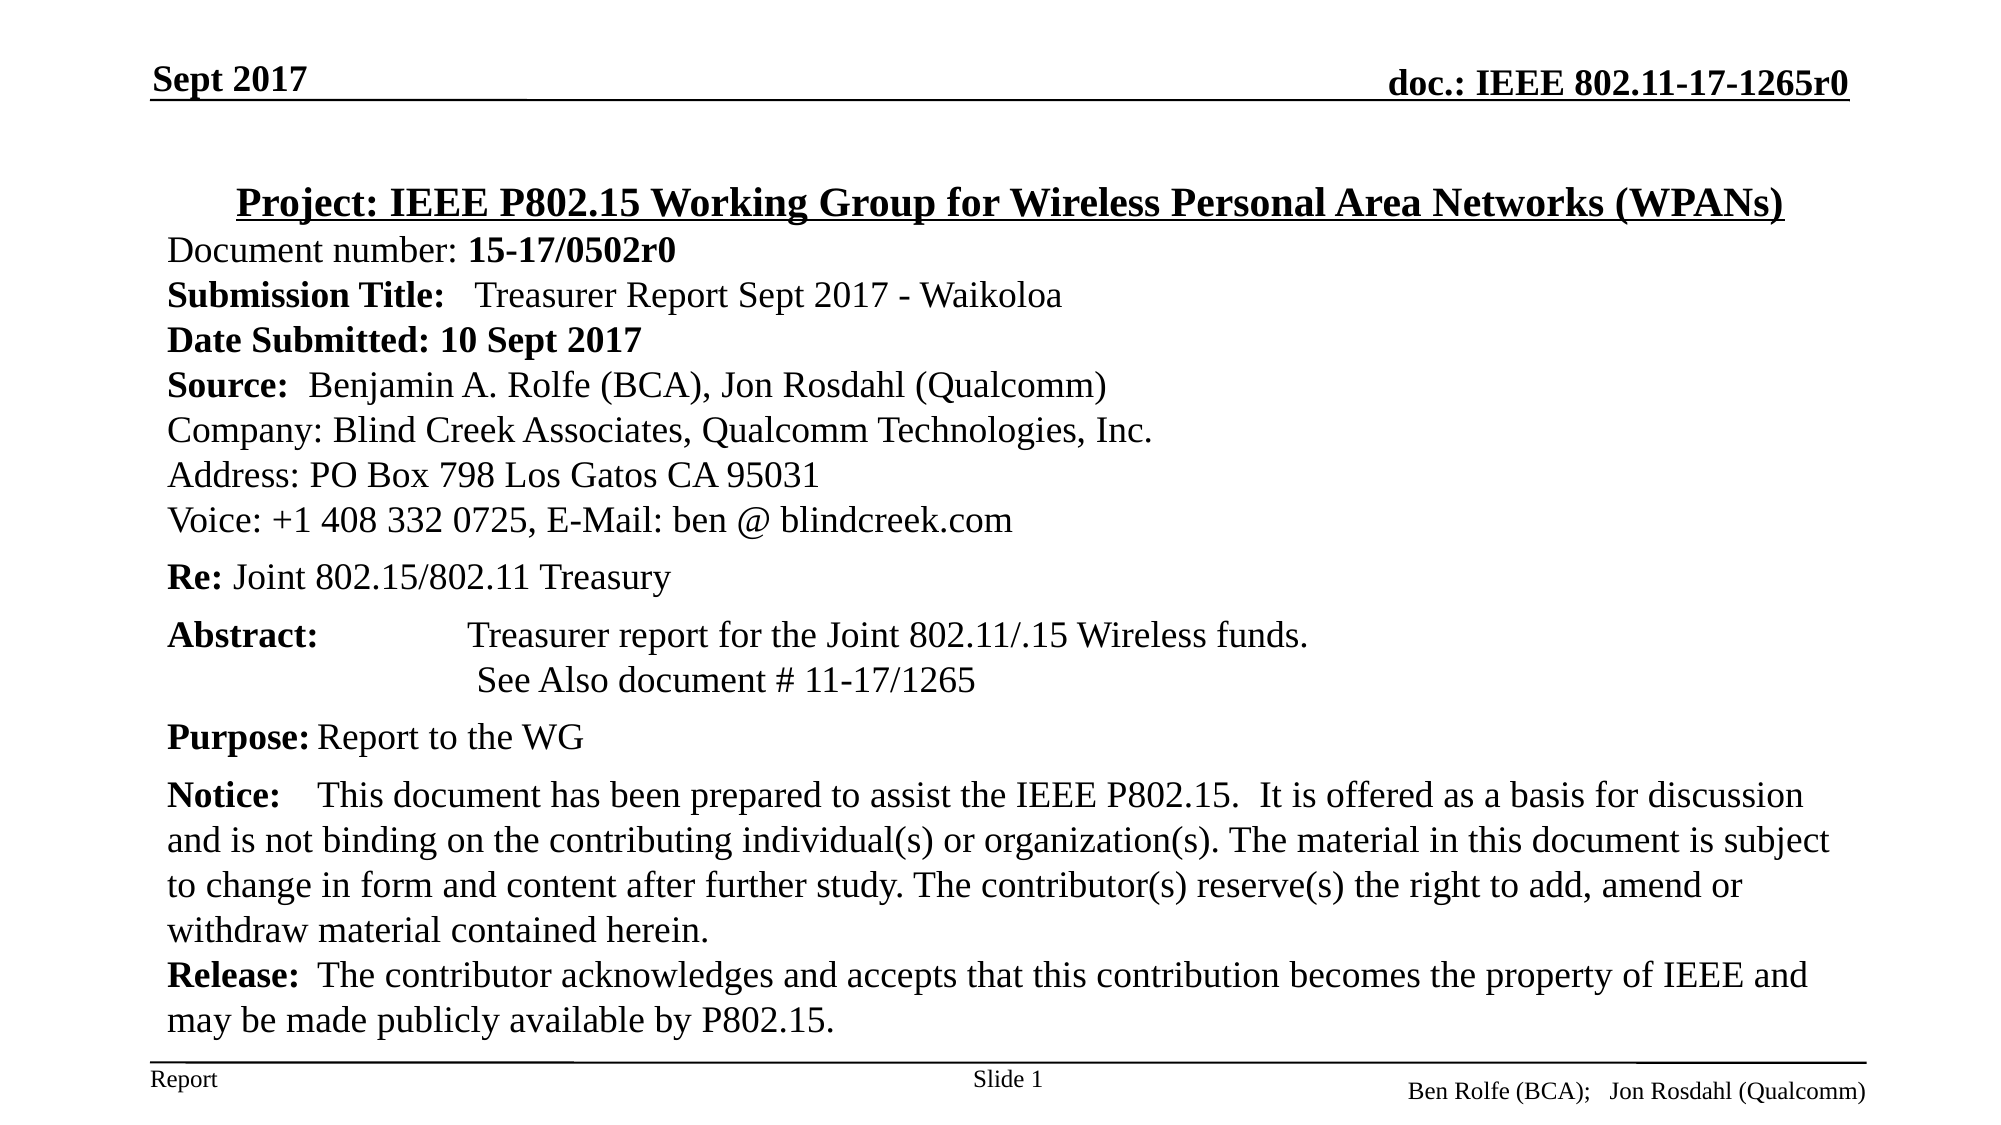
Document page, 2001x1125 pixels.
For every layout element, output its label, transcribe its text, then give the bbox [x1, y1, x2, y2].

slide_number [152, 54, 563, 100]
footer Ben Rolfe (BCA); Jon Rosdahl (Qualcomm) [1198, 1074, 1867, 1106]
slide_number Slide 1 [950, 1061, 1067, 1123]
text_box Project: IEEE P802.15 Working Group for Wireless Personal Area Networks (WPANs) Document number: 15-17/0502r0 Submission Title: Treasurer Report Sept 2017 - Waikoloa Date Submitted: 10 Sept 2017 Source: Benjamin A. Rolfe (BCA), Jon Rosdahl (Qualcomm) Company: Blind Creek Associates, Qualcomm Technologies, Inc. Address: PO Box 798 Los Gatos CA 95031 Voice: +1 408 332 0725, E-Mail: ben @ blindcreek.com Re: Joint 802.15/802.11 Treasury Abstract: Treasurer report for the Joint 802.11/.15 Wireless funds. See Also document # 11-17/1265 Purpose: Report to the WG Notice: This document has been prepared to assist the IEEE P802.15. It is offered as a basis for discussion and is not binding on the contributing individual(s) or organization(s). The material in this document is subject to change in form and content after further study. The contributor(s) reserve(s) the right to add, amend or withdraw material contained herein. Release: The contributor acknowledges and accepts that this contribution becomes the property of IEEE and may be made publicly available by P802.15. [152, 167, 1869, 1048]
